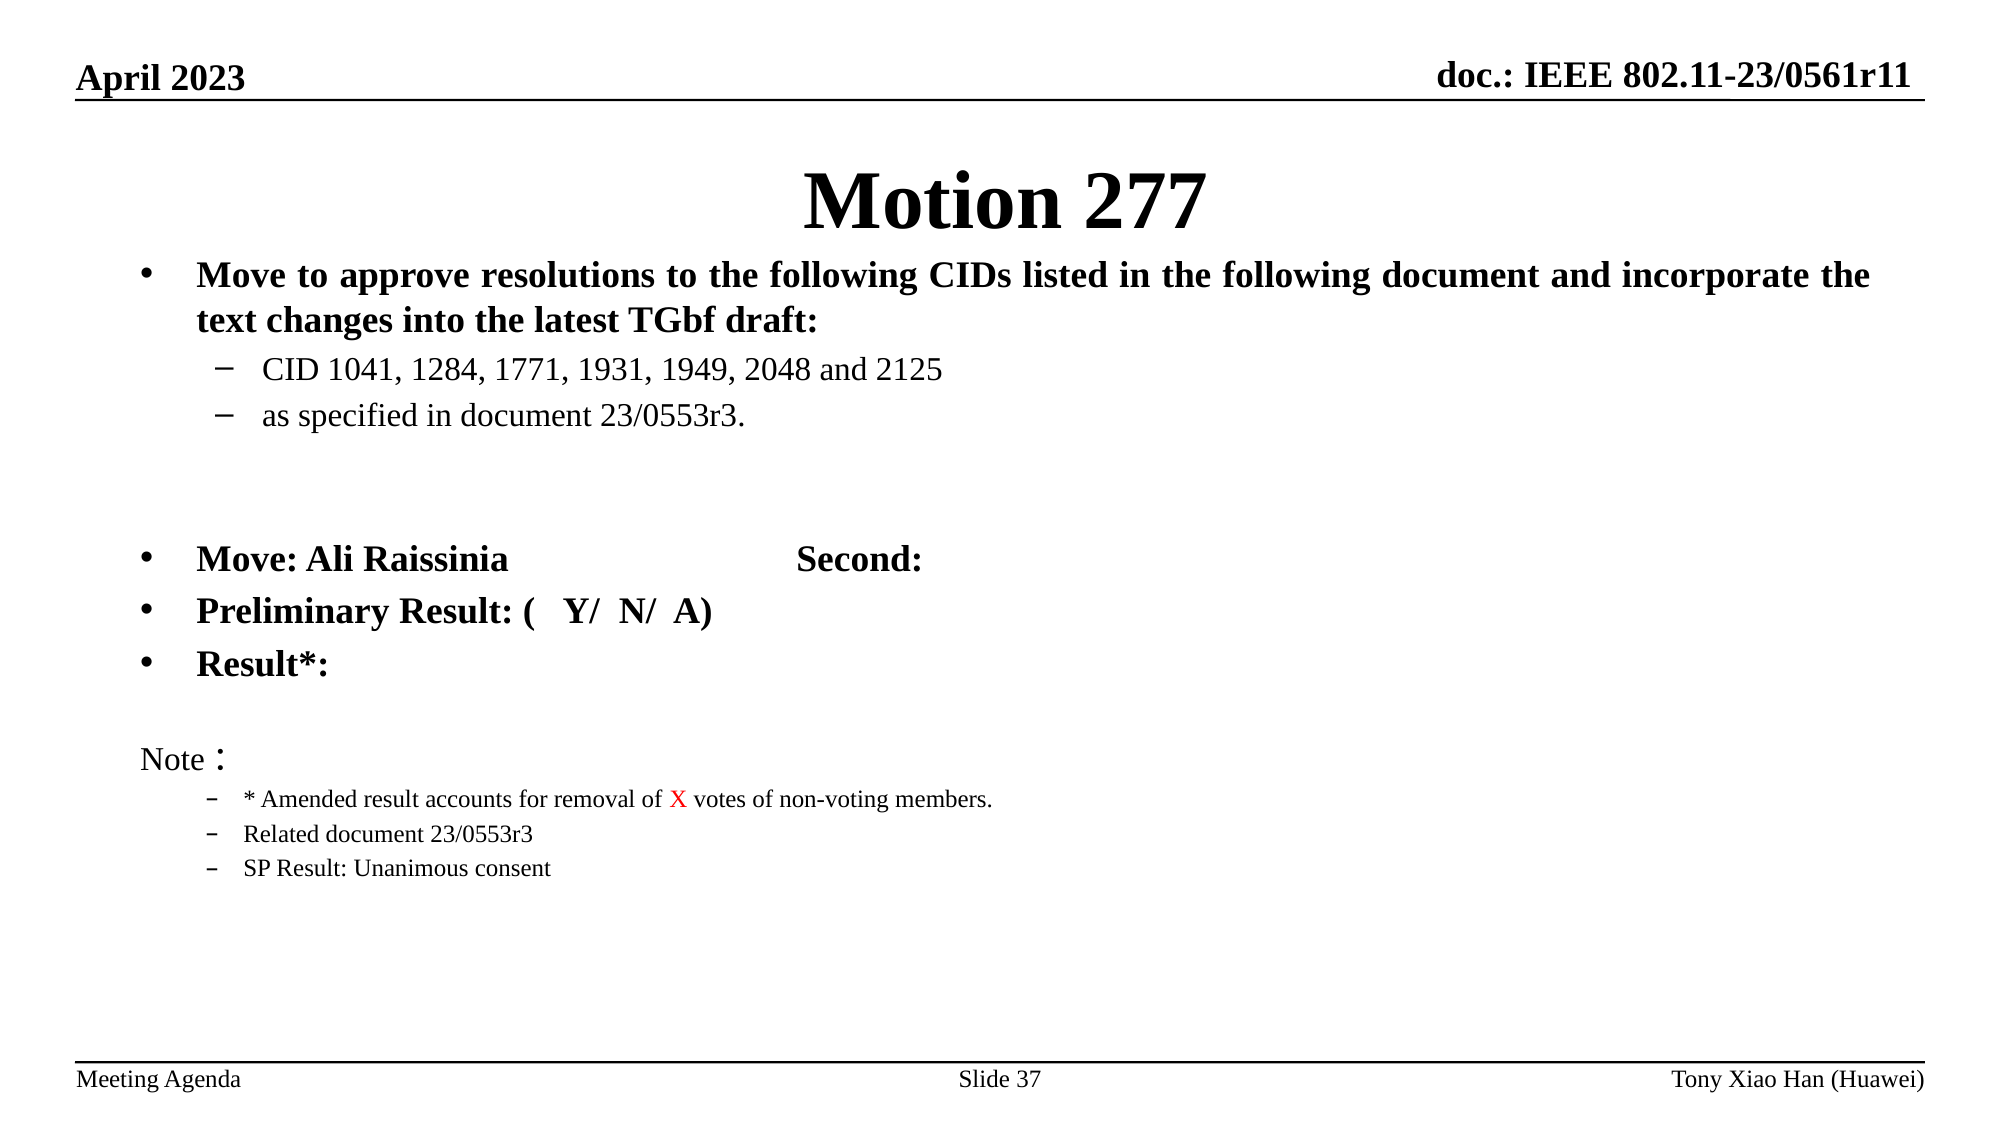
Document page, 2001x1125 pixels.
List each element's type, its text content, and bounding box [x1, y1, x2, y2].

text_box Motion 277 [368, 137, 1644, 212]
text_box Move to approve resolutions to the following CIDs listed in the following document and incorporate the text changes into the latest TGbf draft: CID 1041, 1284, 1771, 1931, 1949, 2048 and 2125 as specified in document 23/0553r3. Move: Ali Raissinia Second: Preliminary Result: ( Y/ N/ A) Result*: Note： * Amended result accounts for removal of X votes of non-voting members. Related document 23/0553r3 SP Result: Unanimous consent [125, 212, 1888, 900]
